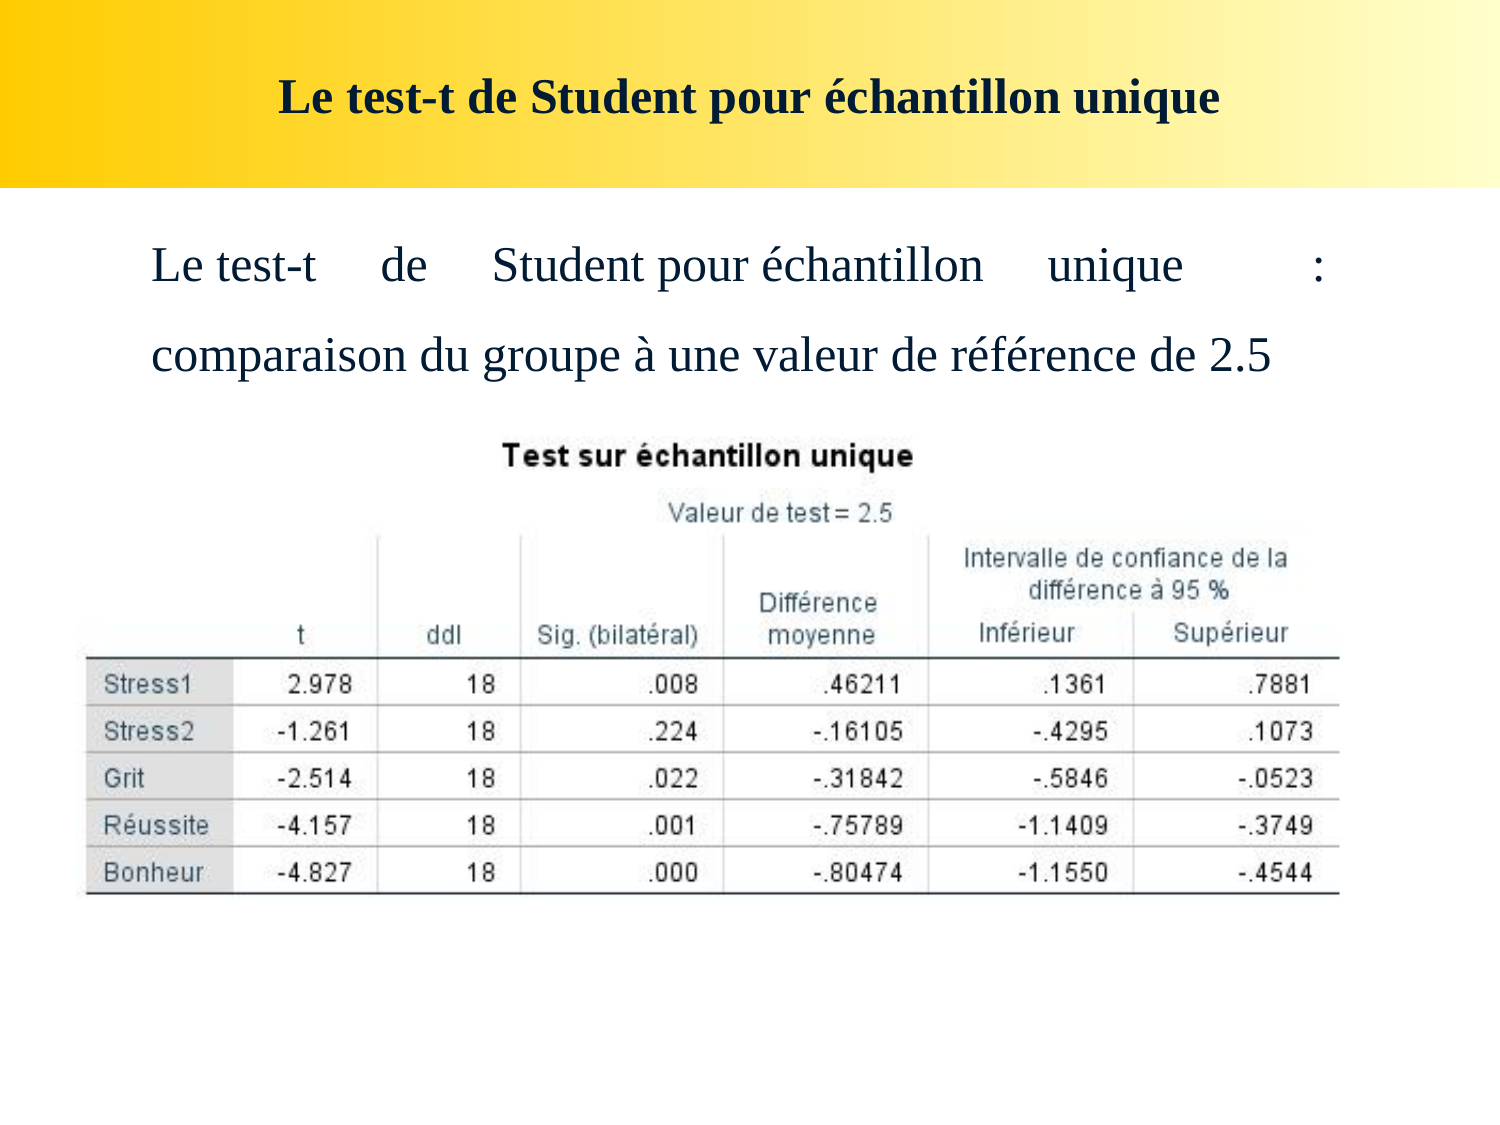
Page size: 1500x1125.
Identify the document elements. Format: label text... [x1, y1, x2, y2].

picture [76, 420, 1355, 910]
title Le test-t de Student pour échantillon unique [0, 0, 1500, 188]
text_box Le test-t de Student pour échantillon unique : comparaison du groupe à une valeur de référence de 2.5 [136, 194, 1342, 419]
